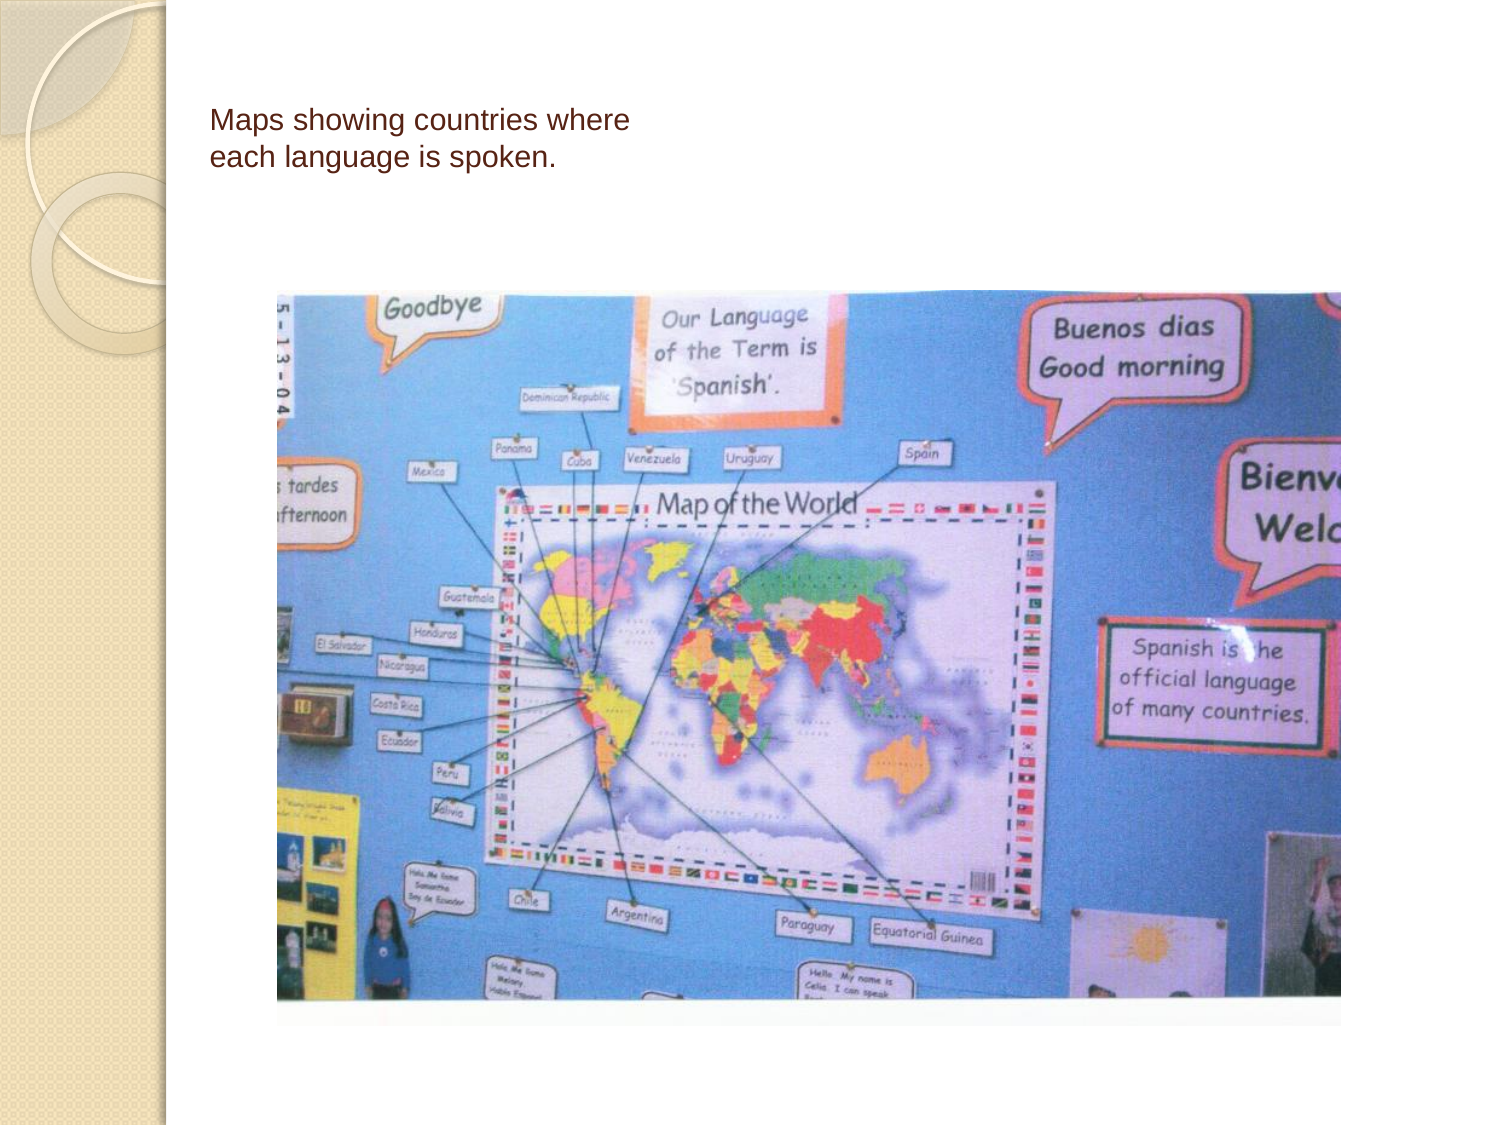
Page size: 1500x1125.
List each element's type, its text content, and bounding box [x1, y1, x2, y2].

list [277, 290, 1342, 1026]
title Maps showing countries where each language is spoken. [194, 54, 1500, 183]
